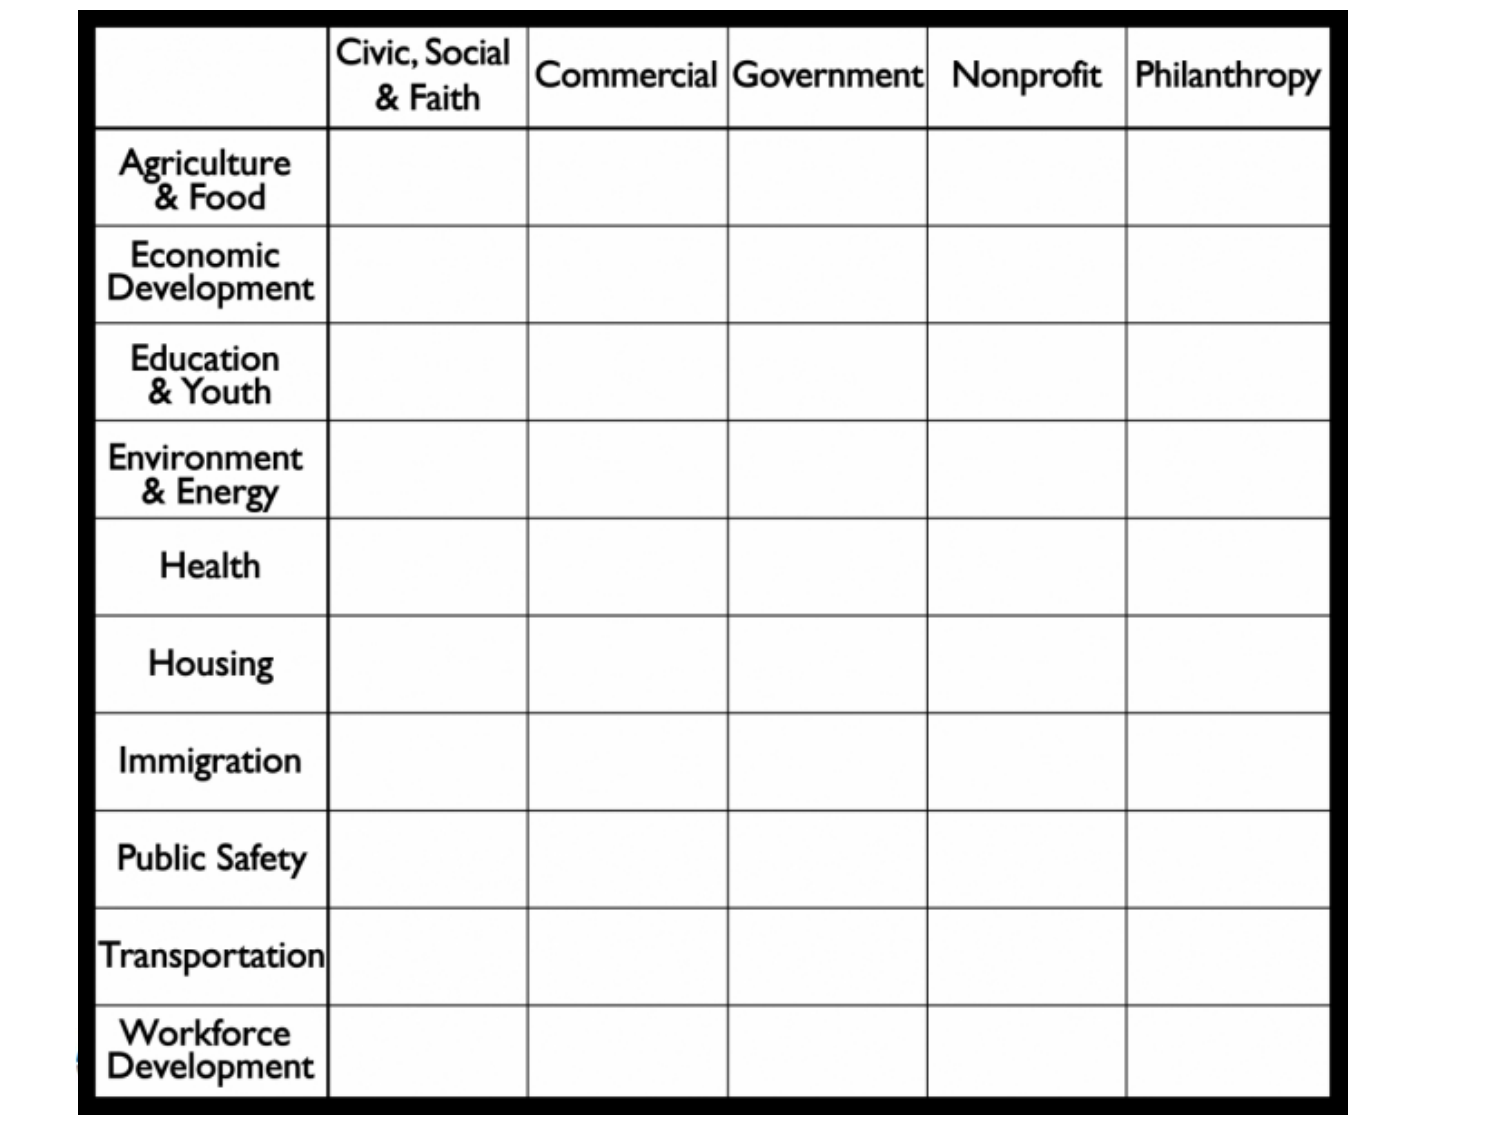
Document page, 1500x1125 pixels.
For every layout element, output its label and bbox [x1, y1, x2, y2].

picture [75, 10, 1348, 1115]
